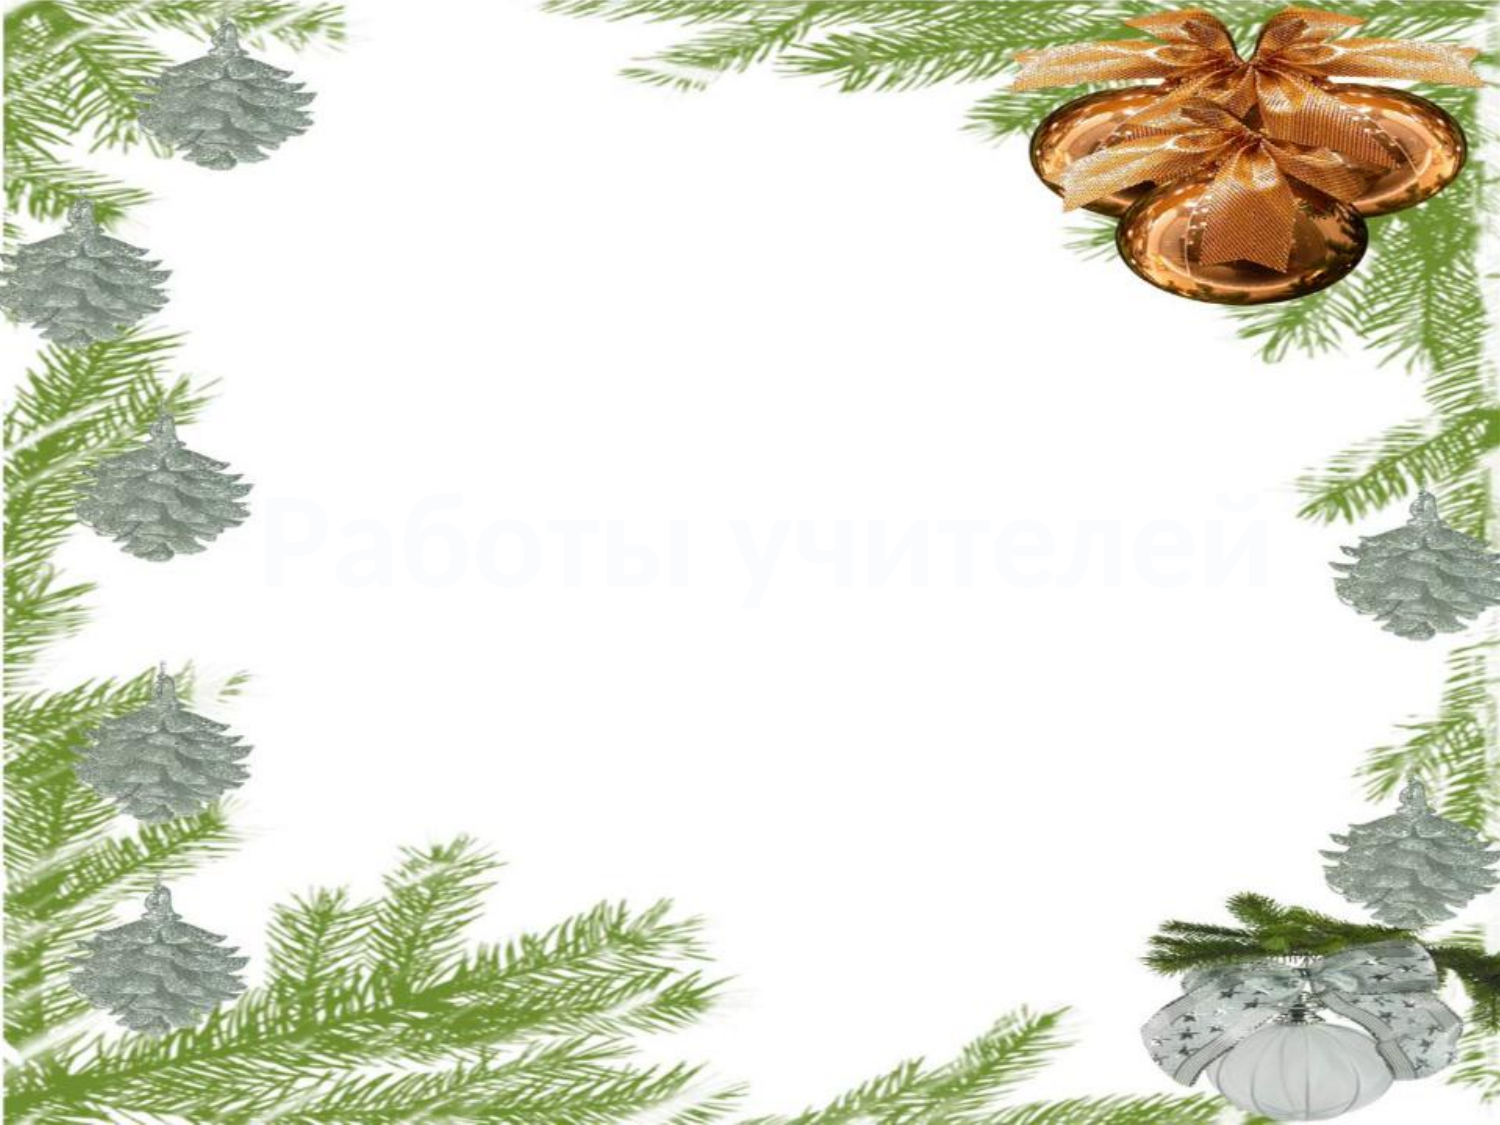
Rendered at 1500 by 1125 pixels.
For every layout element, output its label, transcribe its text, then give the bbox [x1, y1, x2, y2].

text_box Работы учителей [92, 442, 1443, 573]
picture [0, 0, 1500, 1125]
